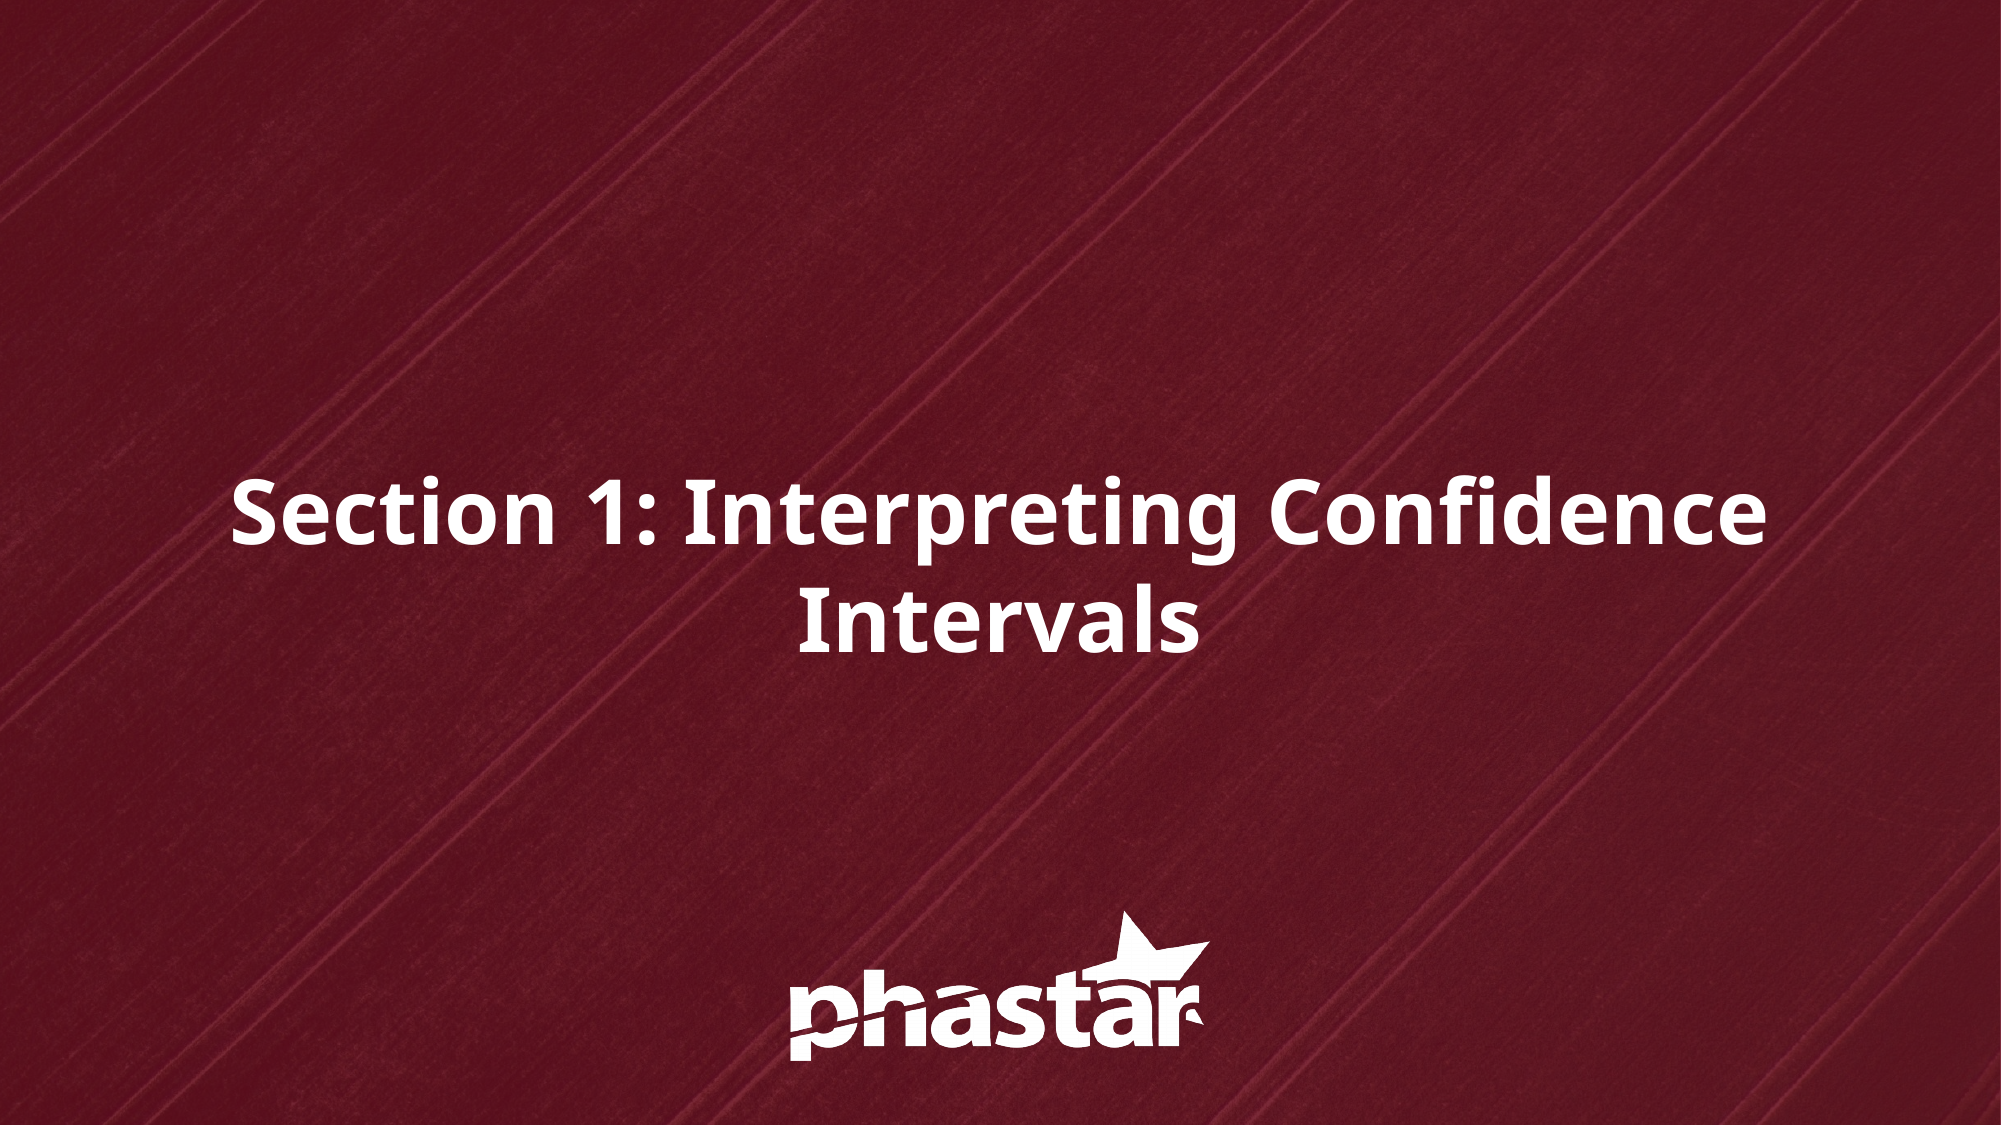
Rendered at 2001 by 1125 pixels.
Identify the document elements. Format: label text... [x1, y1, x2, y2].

title Section 1: Interpreting Confidence Intervals [68, 470, 1932, 655]
picture [781, 907, 1219, 1064]
